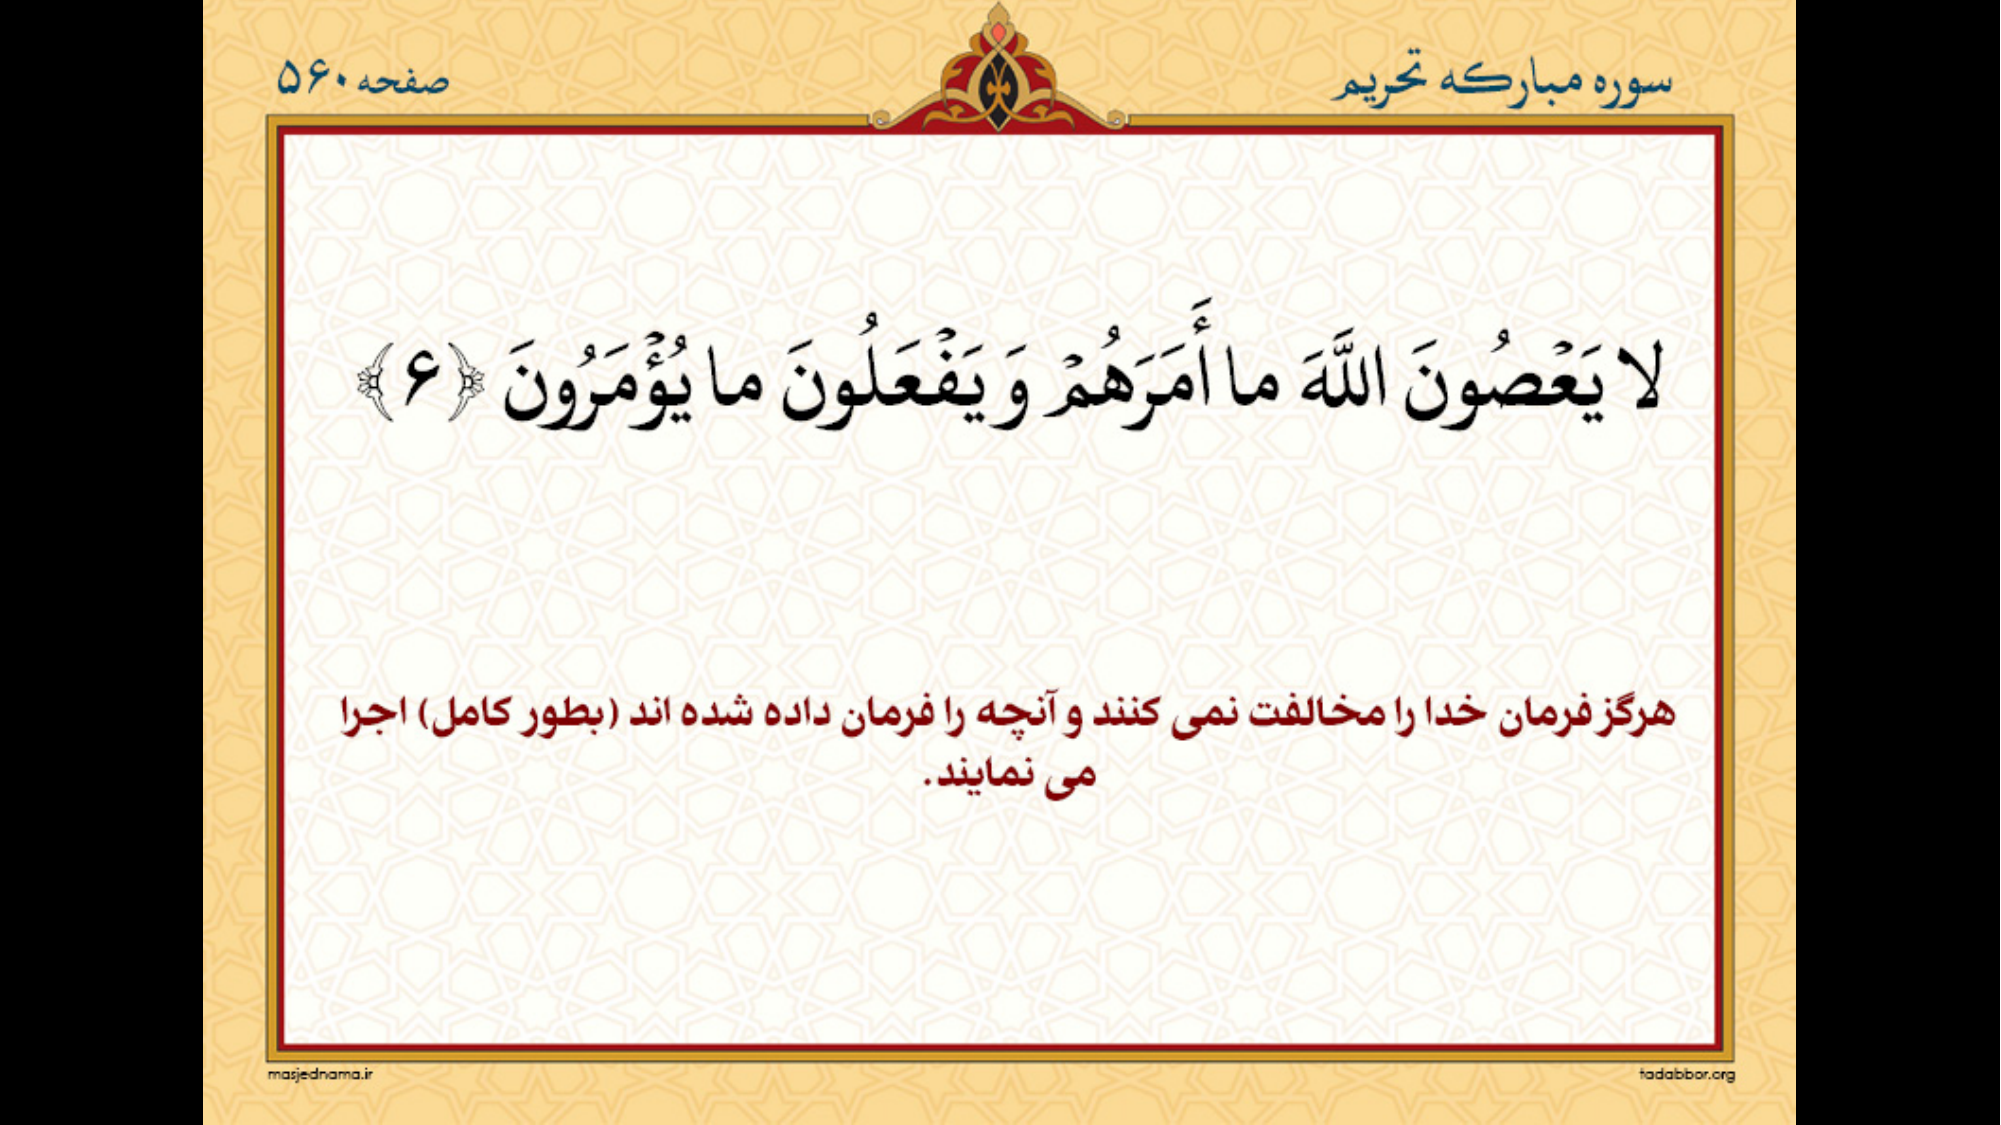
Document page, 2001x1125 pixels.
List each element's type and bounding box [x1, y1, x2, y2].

picture [203, 0, 1796, 1125]
